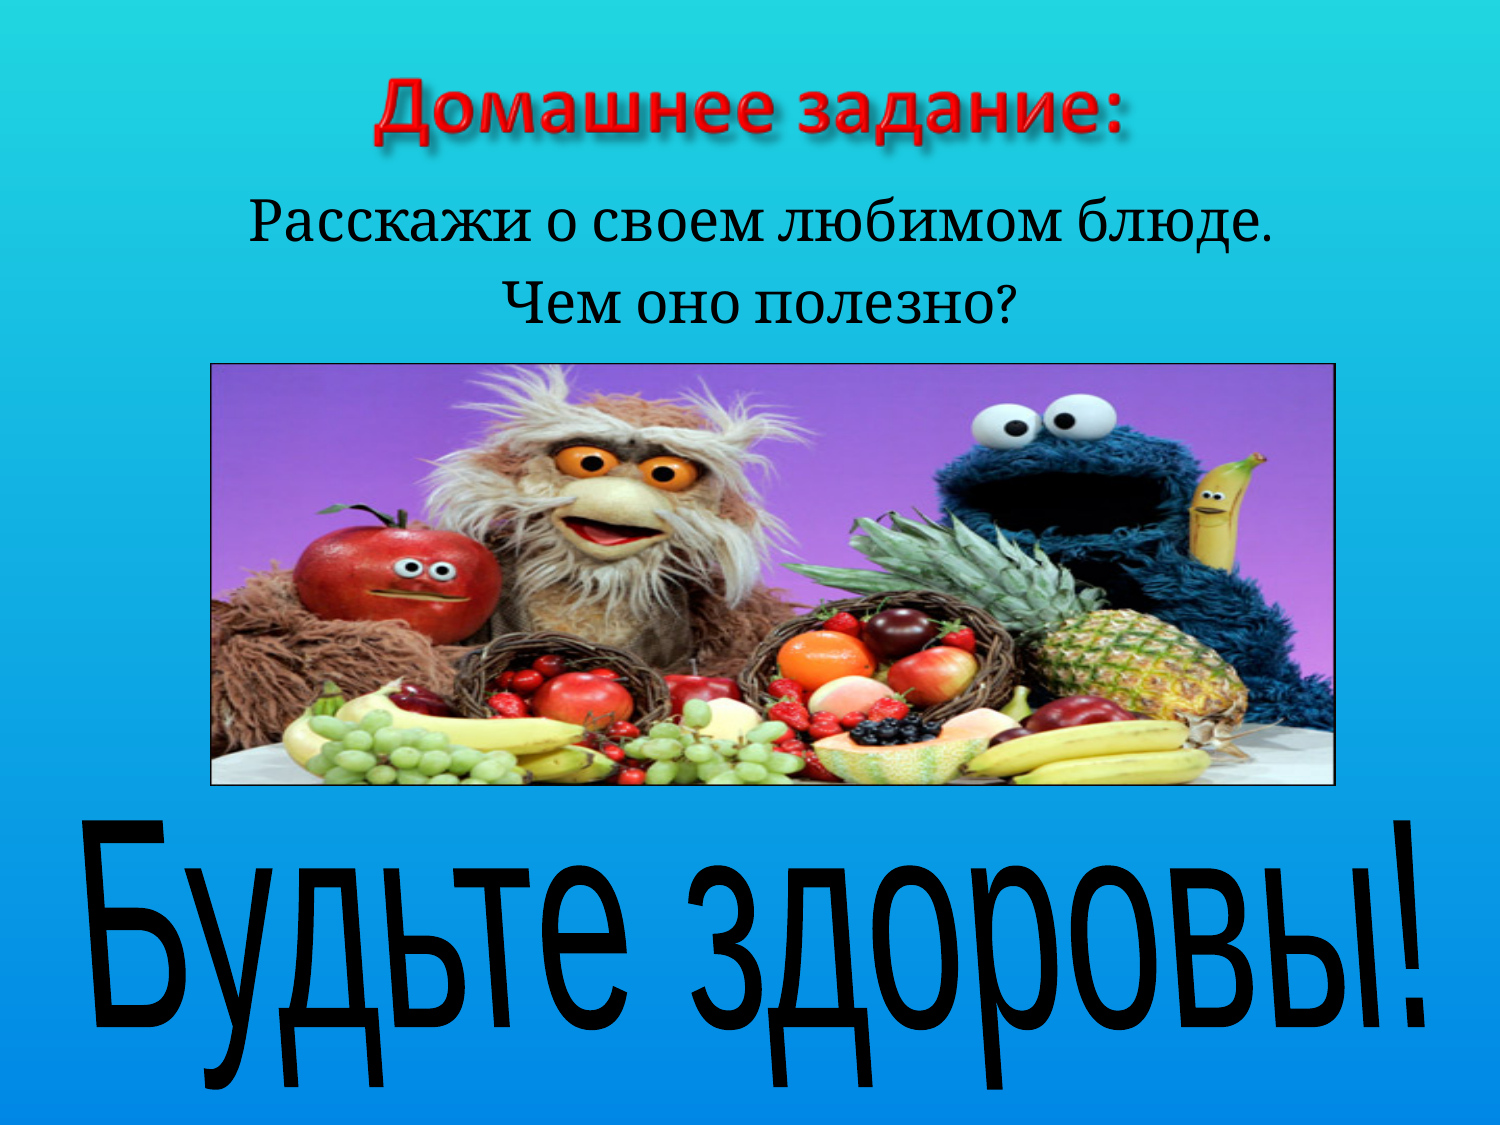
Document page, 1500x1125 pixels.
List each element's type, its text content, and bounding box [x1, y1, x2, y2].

list Расскажи о своем любимом блюде. Чем оно полезно? [75, 188, 1425, 1035]
picture [210, 362, 1337, 785]
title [73, 21, 1427, 181]
